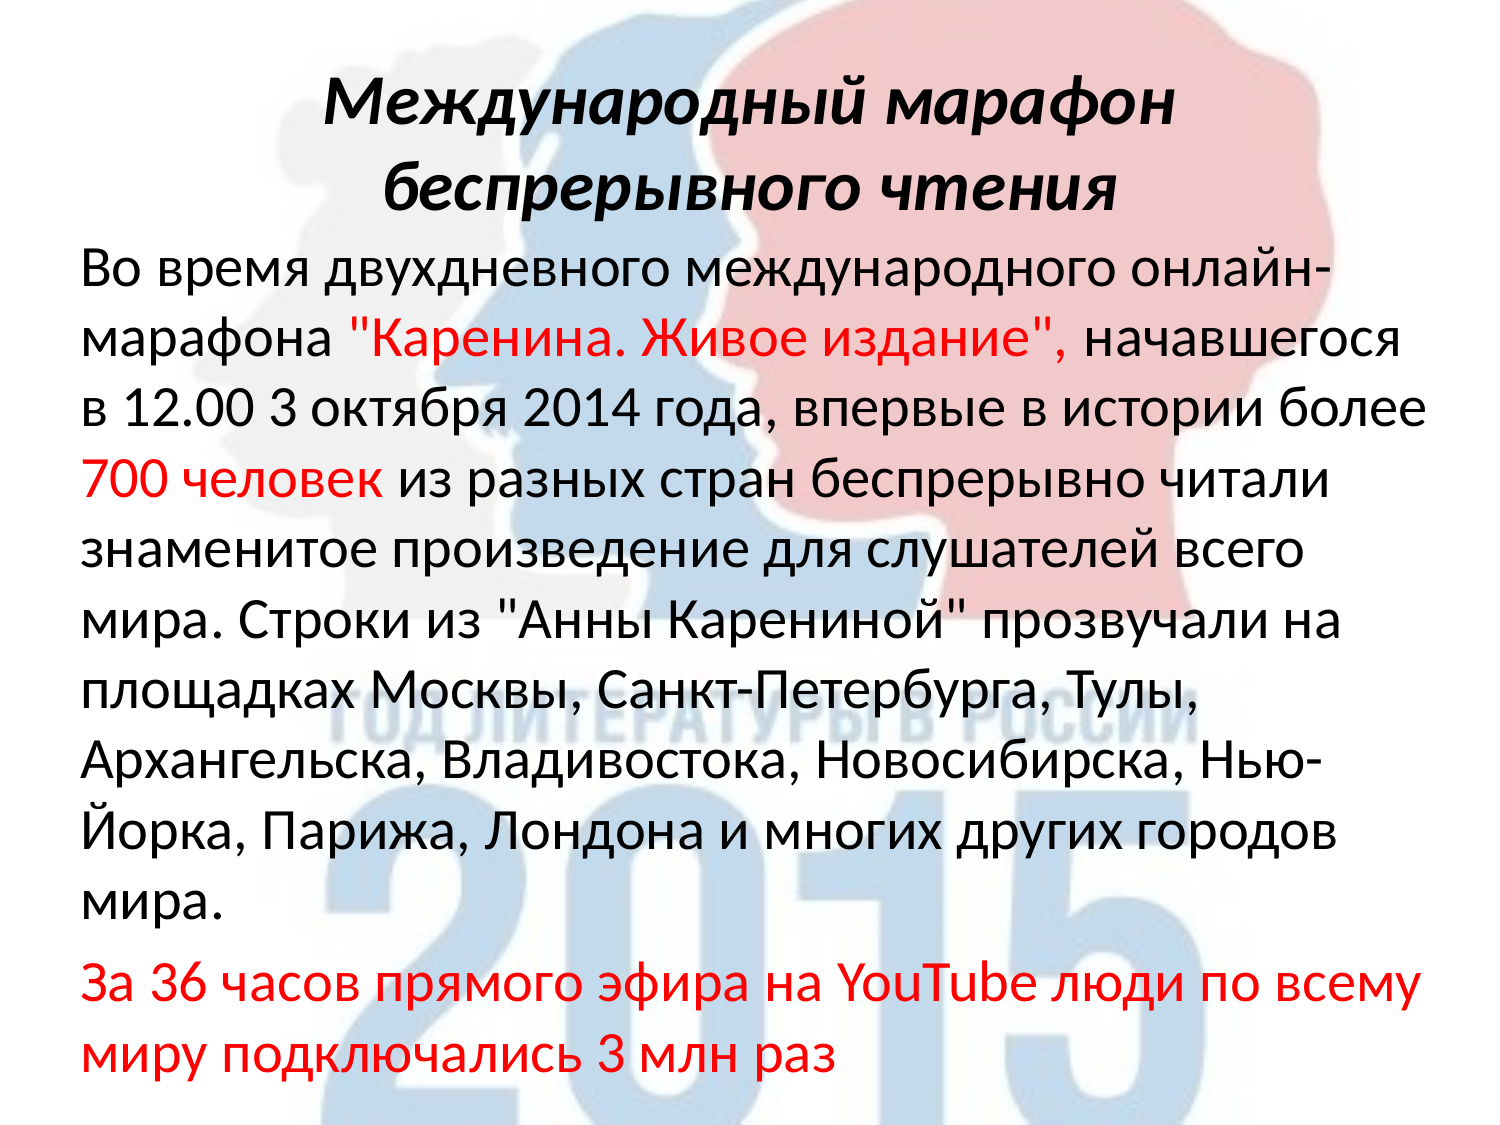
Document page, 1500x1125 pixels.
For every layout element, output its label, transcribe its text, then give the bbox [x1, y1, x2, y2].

list Во время двухдневного международного онлайн-марафона "Каренина. Живое издание", начавшегося в 12.00 3 октября 2014 года, впервые в истории более 700 человек из разных стран беспрерывно читали знаменитое произведение для слушателей всего мира. Строки из "Анны Карениной" прозвучали на площадках Москвы, Санкт-Петербурга, Тулы, Архангельска, Владивостока, Новосибирска, Нью-Йорка, Парижа, Лондона и многих других городов мира. За 36 часов прямого эфира на YouTube люди по всему миру подключались 3 млн раз [64, 219, 1447, 1094]
title Международный марафон беспрерывного чтения [75, 45, 1425, 219]
